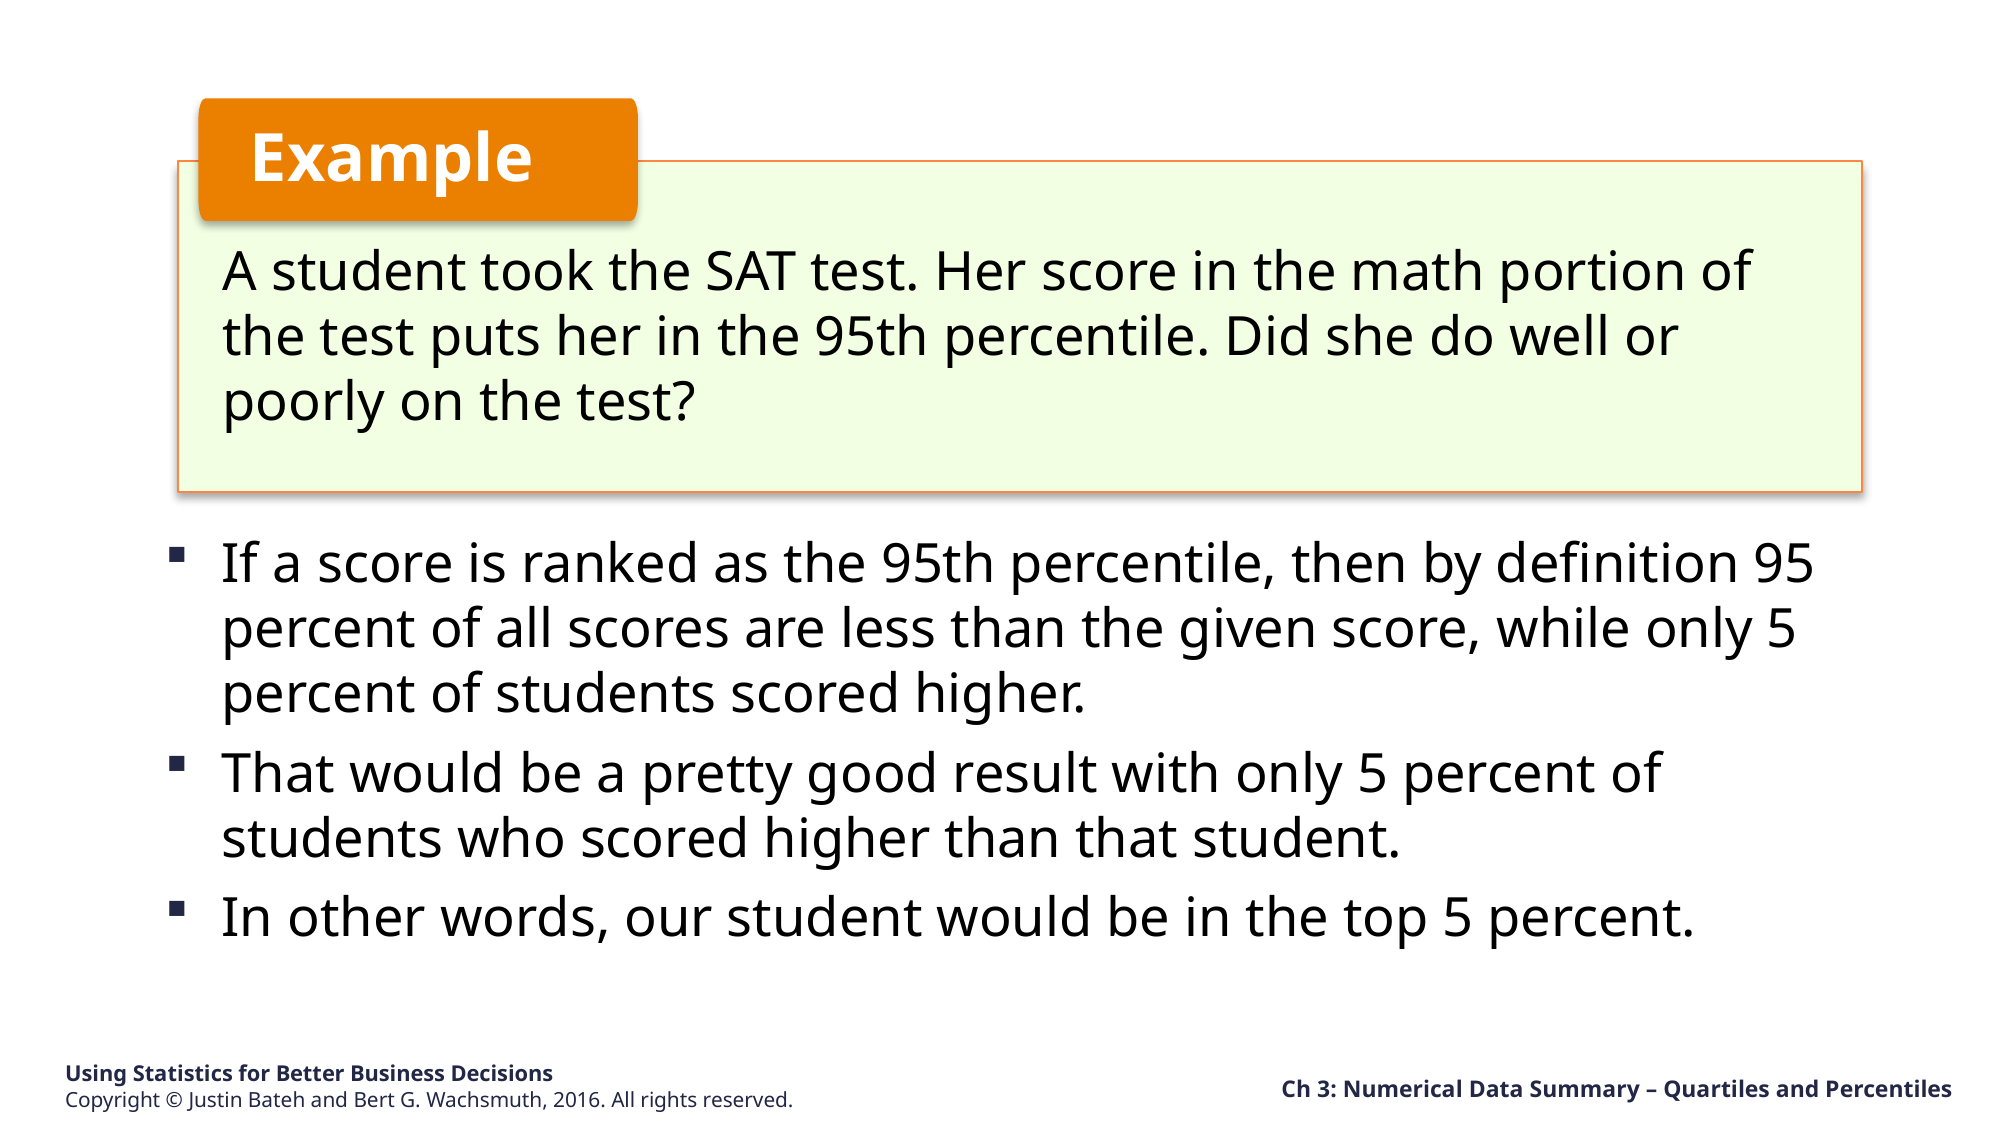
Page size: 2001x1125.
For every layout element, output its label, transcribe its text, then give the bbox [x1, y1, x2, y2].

text_box A student took the SAT test. Her score in the math portion of the test puts her in the 95th percentile. Did she do well or poorly on the test? [177, 160, 1863, 493]
list If a score is ranked as the 95th percentile, then by definition 95 percent of all scores are less than the given score, while only 5 percent of students scored higher. That would be a pretty good result with only 5 percent of students who scored higher than that student. In other words, our student would be in the top 5 percent. [139, 521, 1900, 1005]
text_box Ch 3: Numerical Data Summary – Quartiles and Percentiles [821, 1067, 1968, 1110]
text_box Example [198, 98, 638, 221]
